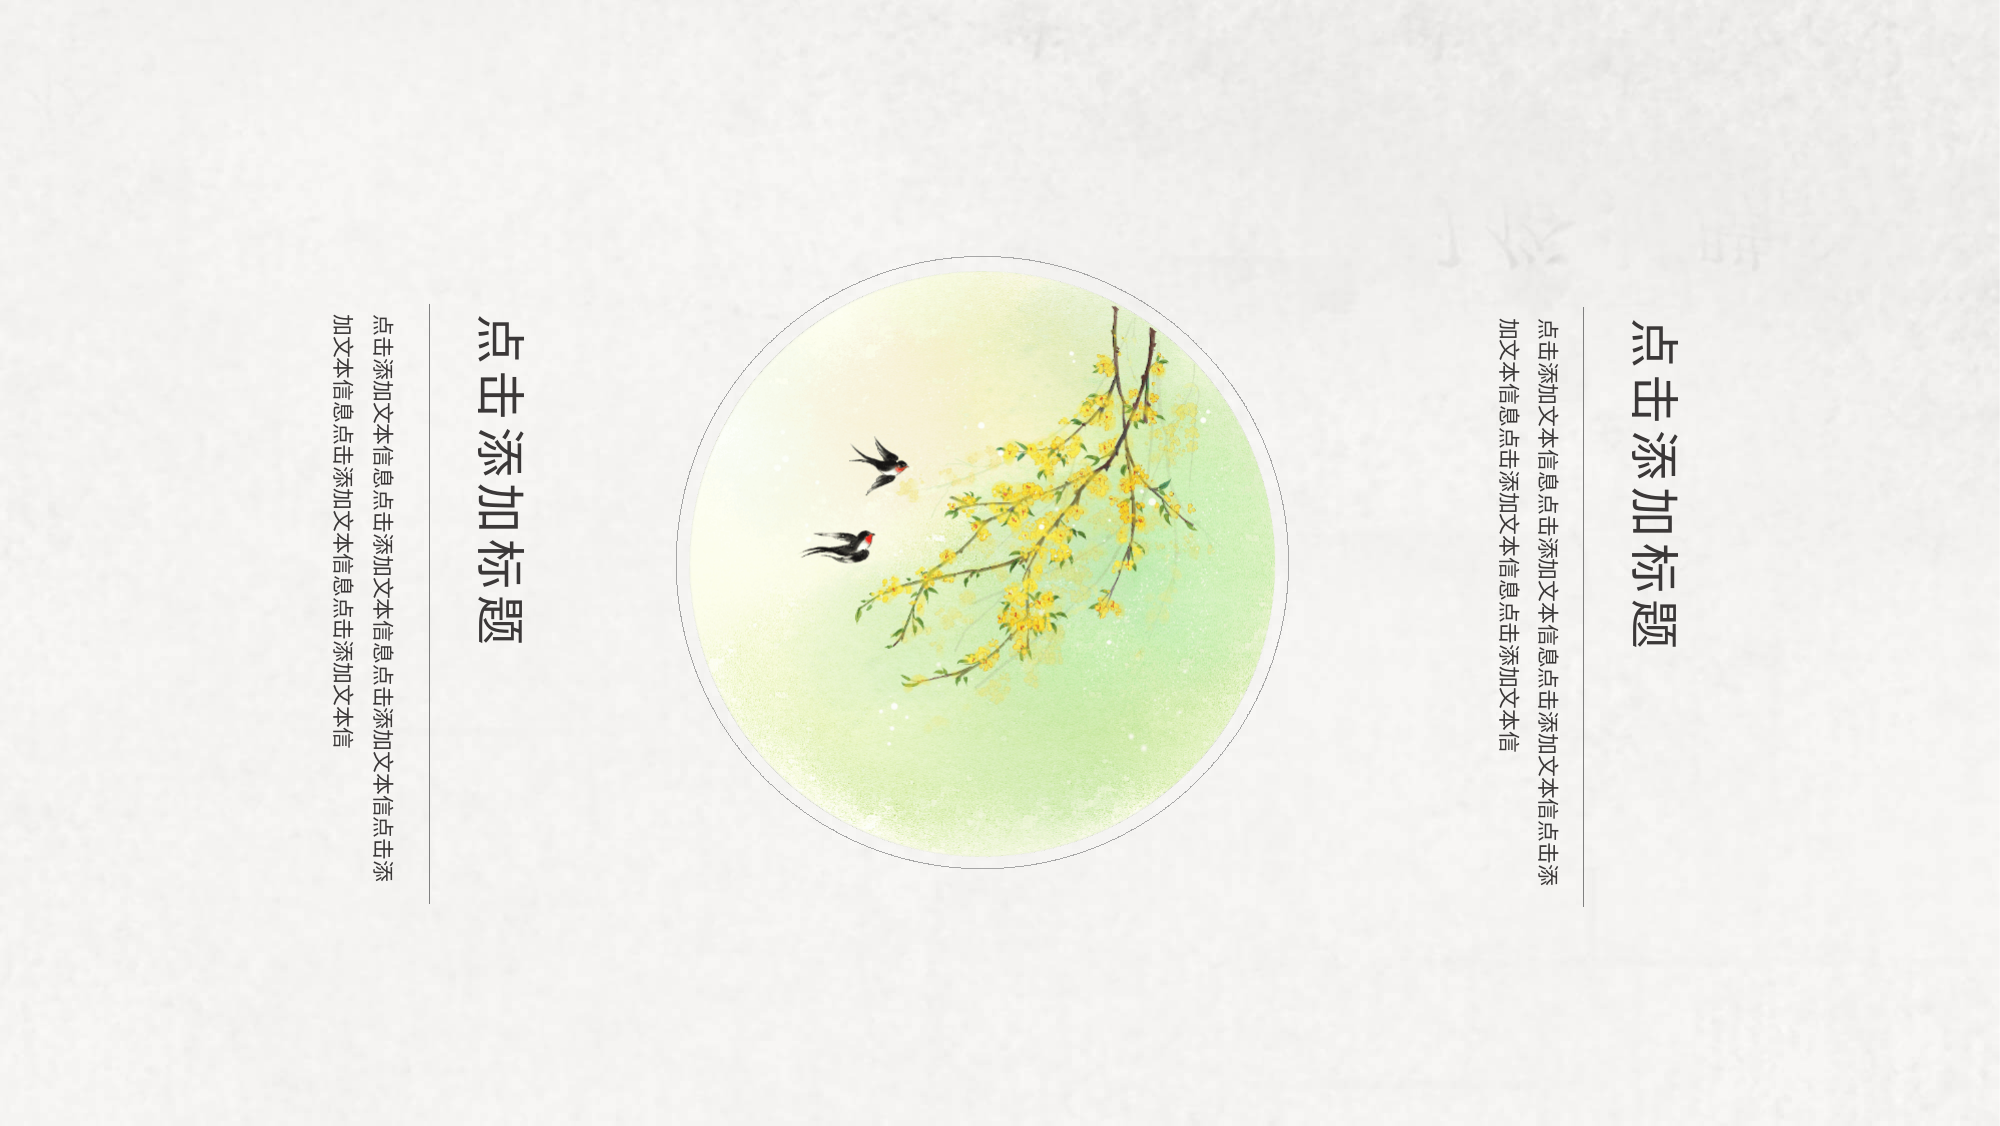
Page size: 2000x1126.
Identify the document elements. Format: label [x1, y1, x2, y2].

picture [0, 0, 2000, 1126]
text_box [196, 299, 541, 904]
text_box [1361, 303, 1694, 908]
